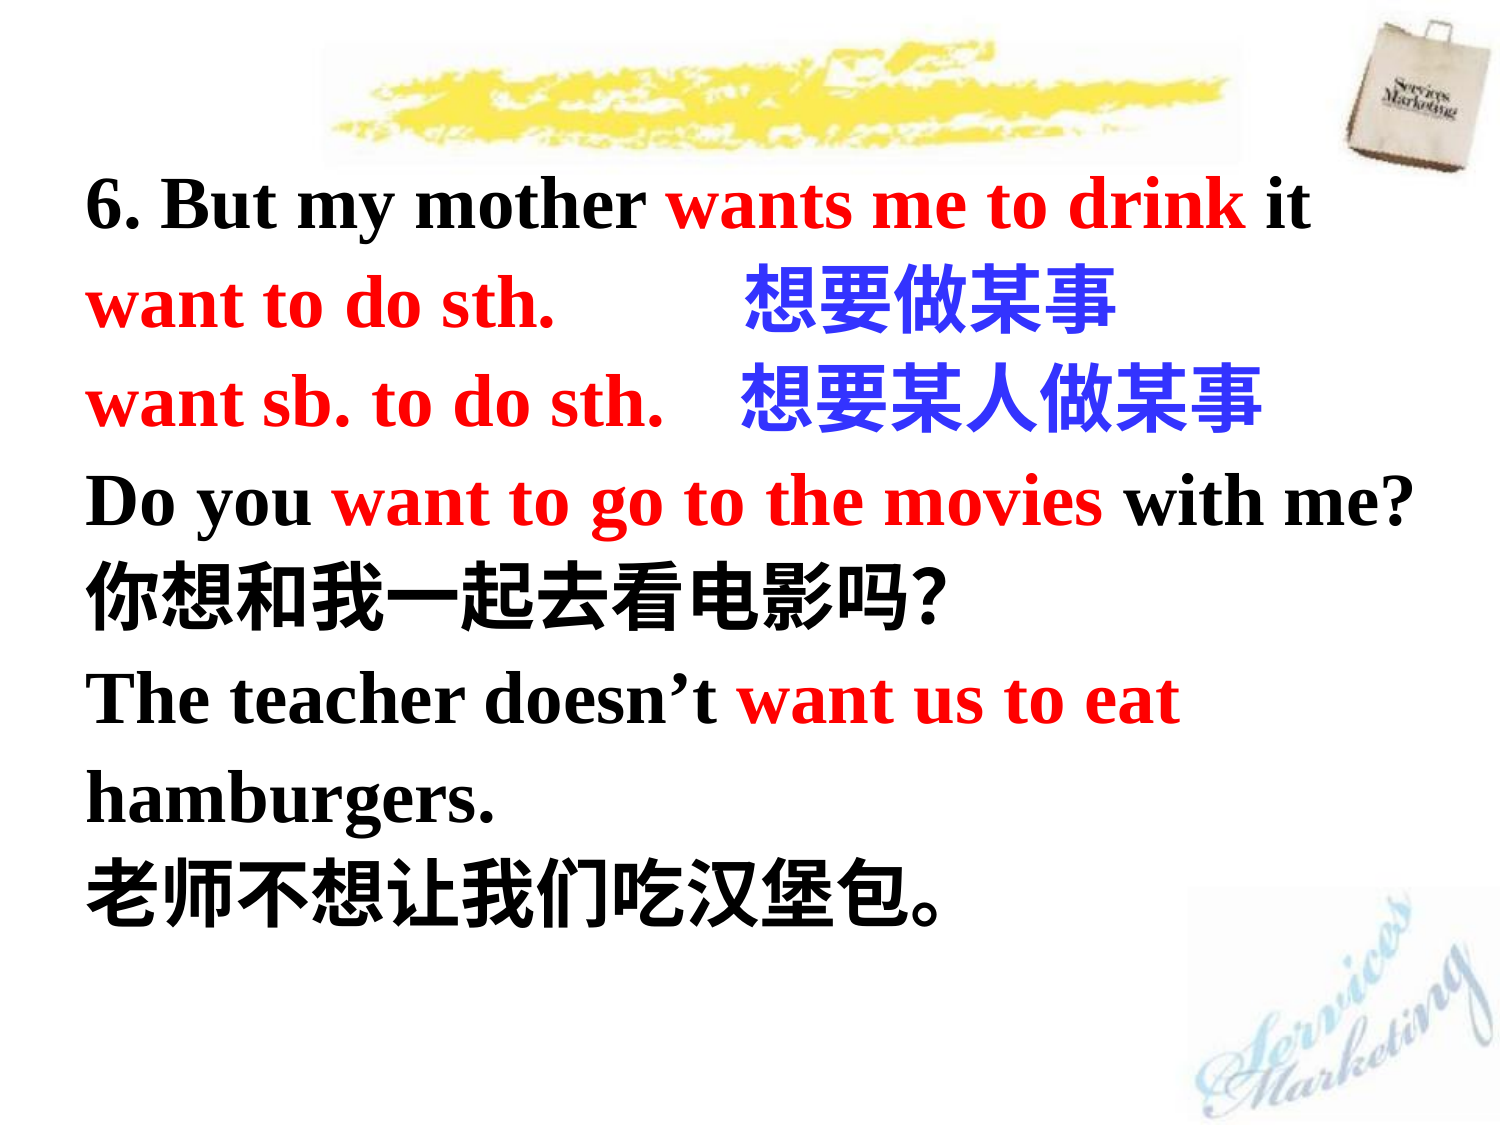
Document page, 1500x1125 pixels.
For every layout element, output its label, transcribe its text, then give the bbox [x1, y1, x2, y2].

picture [0, 0, 1500, 1125]
text_box 6. But my mother wants me to drink it want to do sth. 想要做某事 want sb. to do sth. 想要某人做某事 Do you want to go to the movies with me? 你想和我一起去看电影吗？ The teacher doesn’t want us to eat hamburgers. 老师不想让我们吃汉堡包。 [70, 137, 1447, 944]
